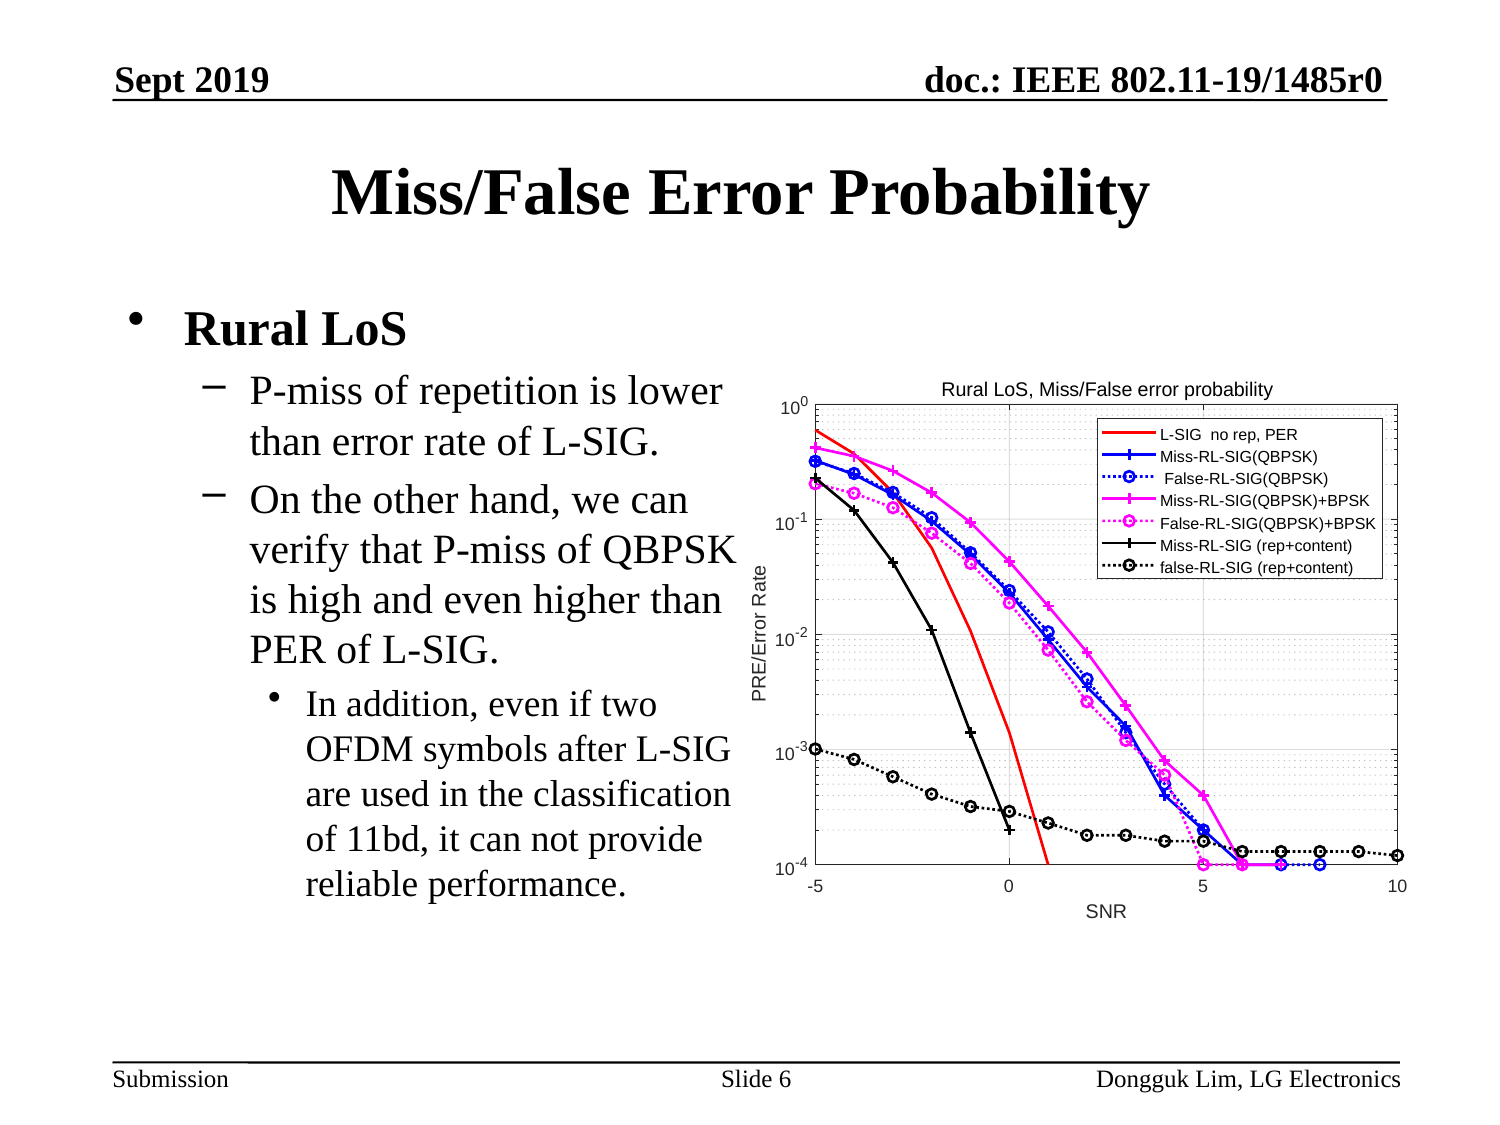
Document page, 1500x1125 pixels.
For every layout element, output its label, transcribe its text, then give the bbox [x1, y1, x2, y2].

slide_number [114, 54, 272, 101]
title Miss/False Error Probability [112, 112, 1388, 263]
footer Dongguk Lim, LG Electronics [1092, 1061, 1402, 1093]
slide_number Slide 6 [712, 1061, 800, 1093]
picture [717, 362, 1468, 926]
list Rural LoS P-miss of repetition is lower than error rate of L-SIG. On the other hand, we can verify that P-miss of QBPSK is high and even higher than PER of L-SIG. In addition, even if two OFDM symbols after L-SIG are used in the classification of 11bd, it can not provide reliable performance. [112, 287, 763, 1000]
